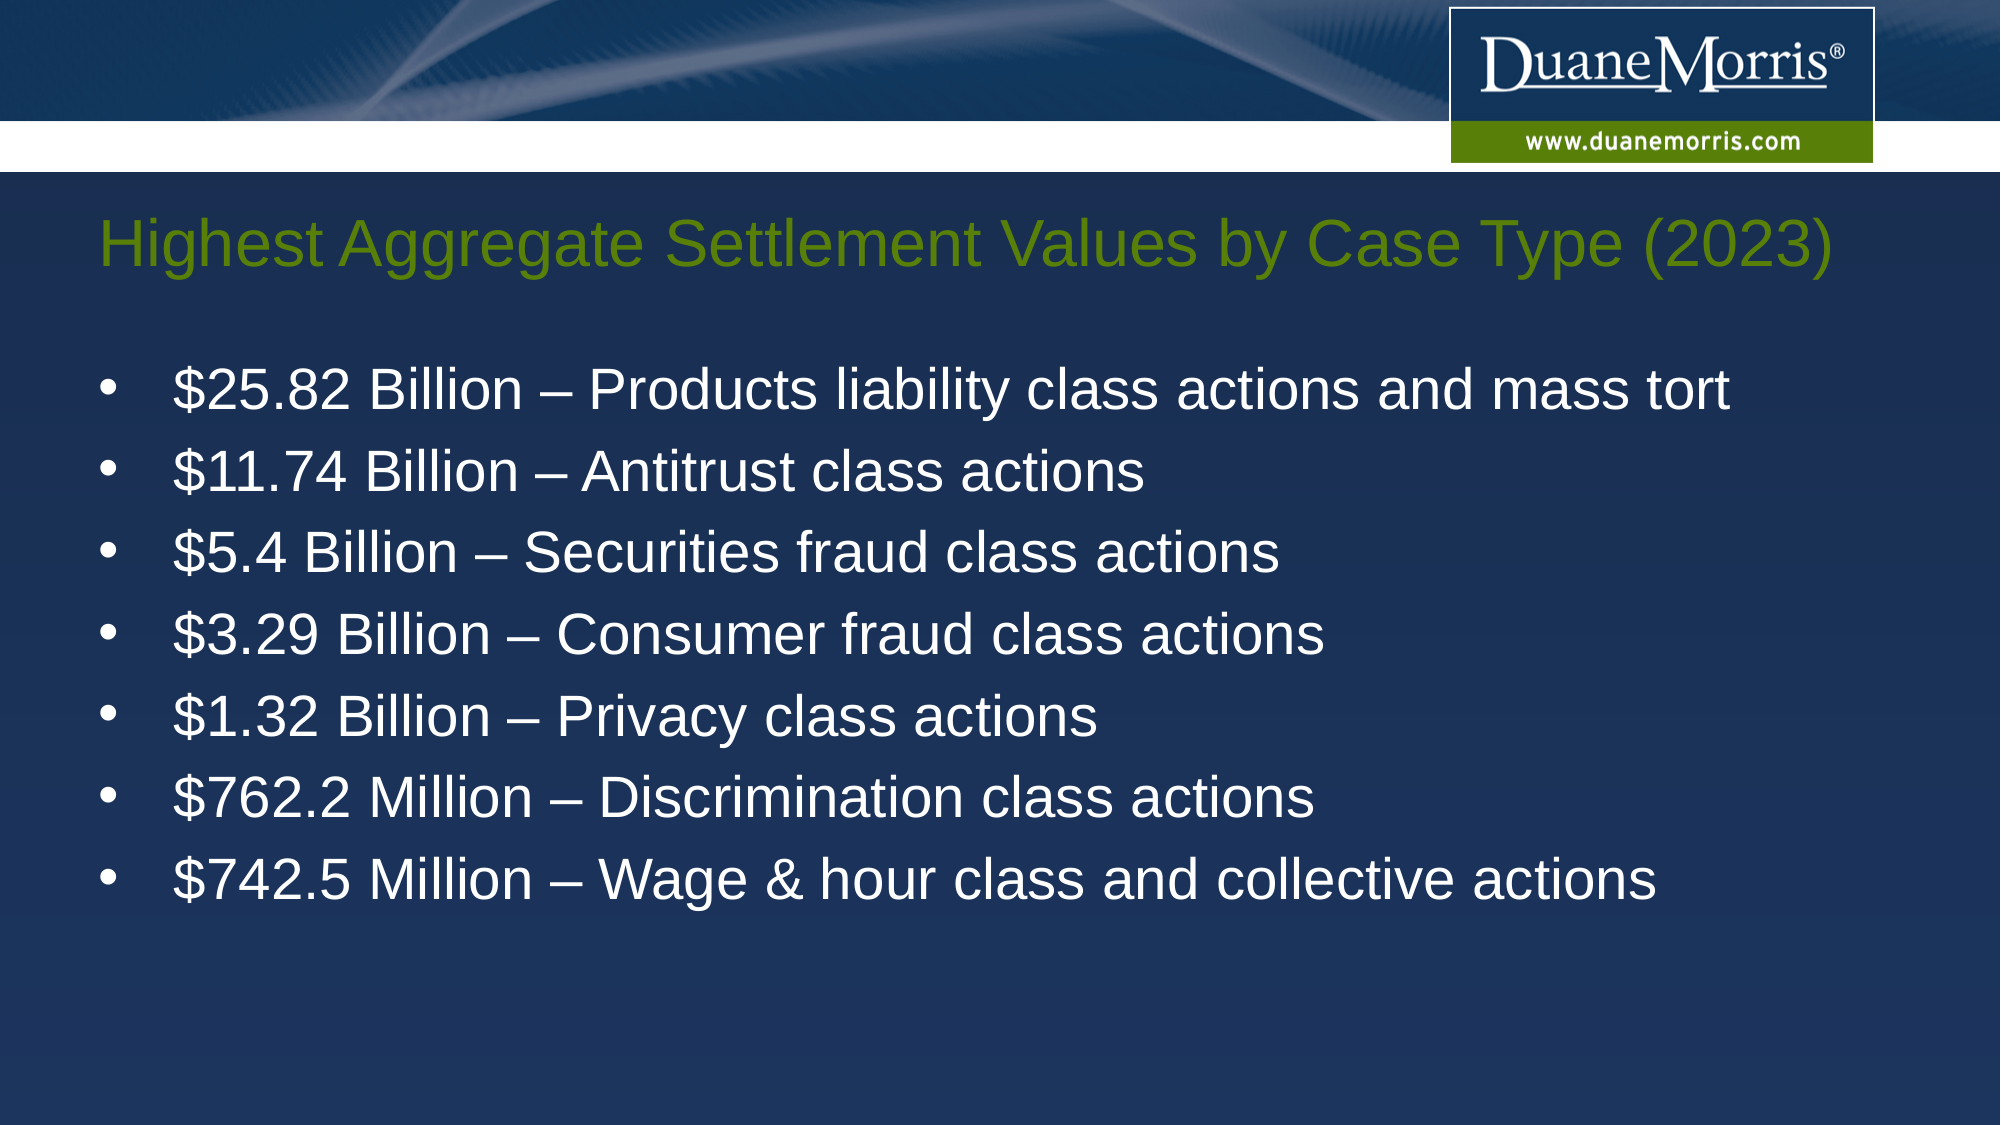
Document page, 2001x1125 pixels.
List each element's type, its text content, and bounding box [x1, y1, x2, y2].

list $25.82 Billion – Products liability class actions and mass tort $11.74 Billion – Antitrust class actions $5.4 Billion – Securities fraud class actions $3.29 Billion – Consumer fraud class actions $1.32 Billion – Privacy class actions $762.2 Million – Discrimination class actions $742.5 Million – Wage & hour class and collective actions [82, 343, 1917, 1066]
title Highest Aggregate Settlement Values by Case Type (2023) [82, 172, 1946, 307]
picture [0, 0, 2000, 172]
